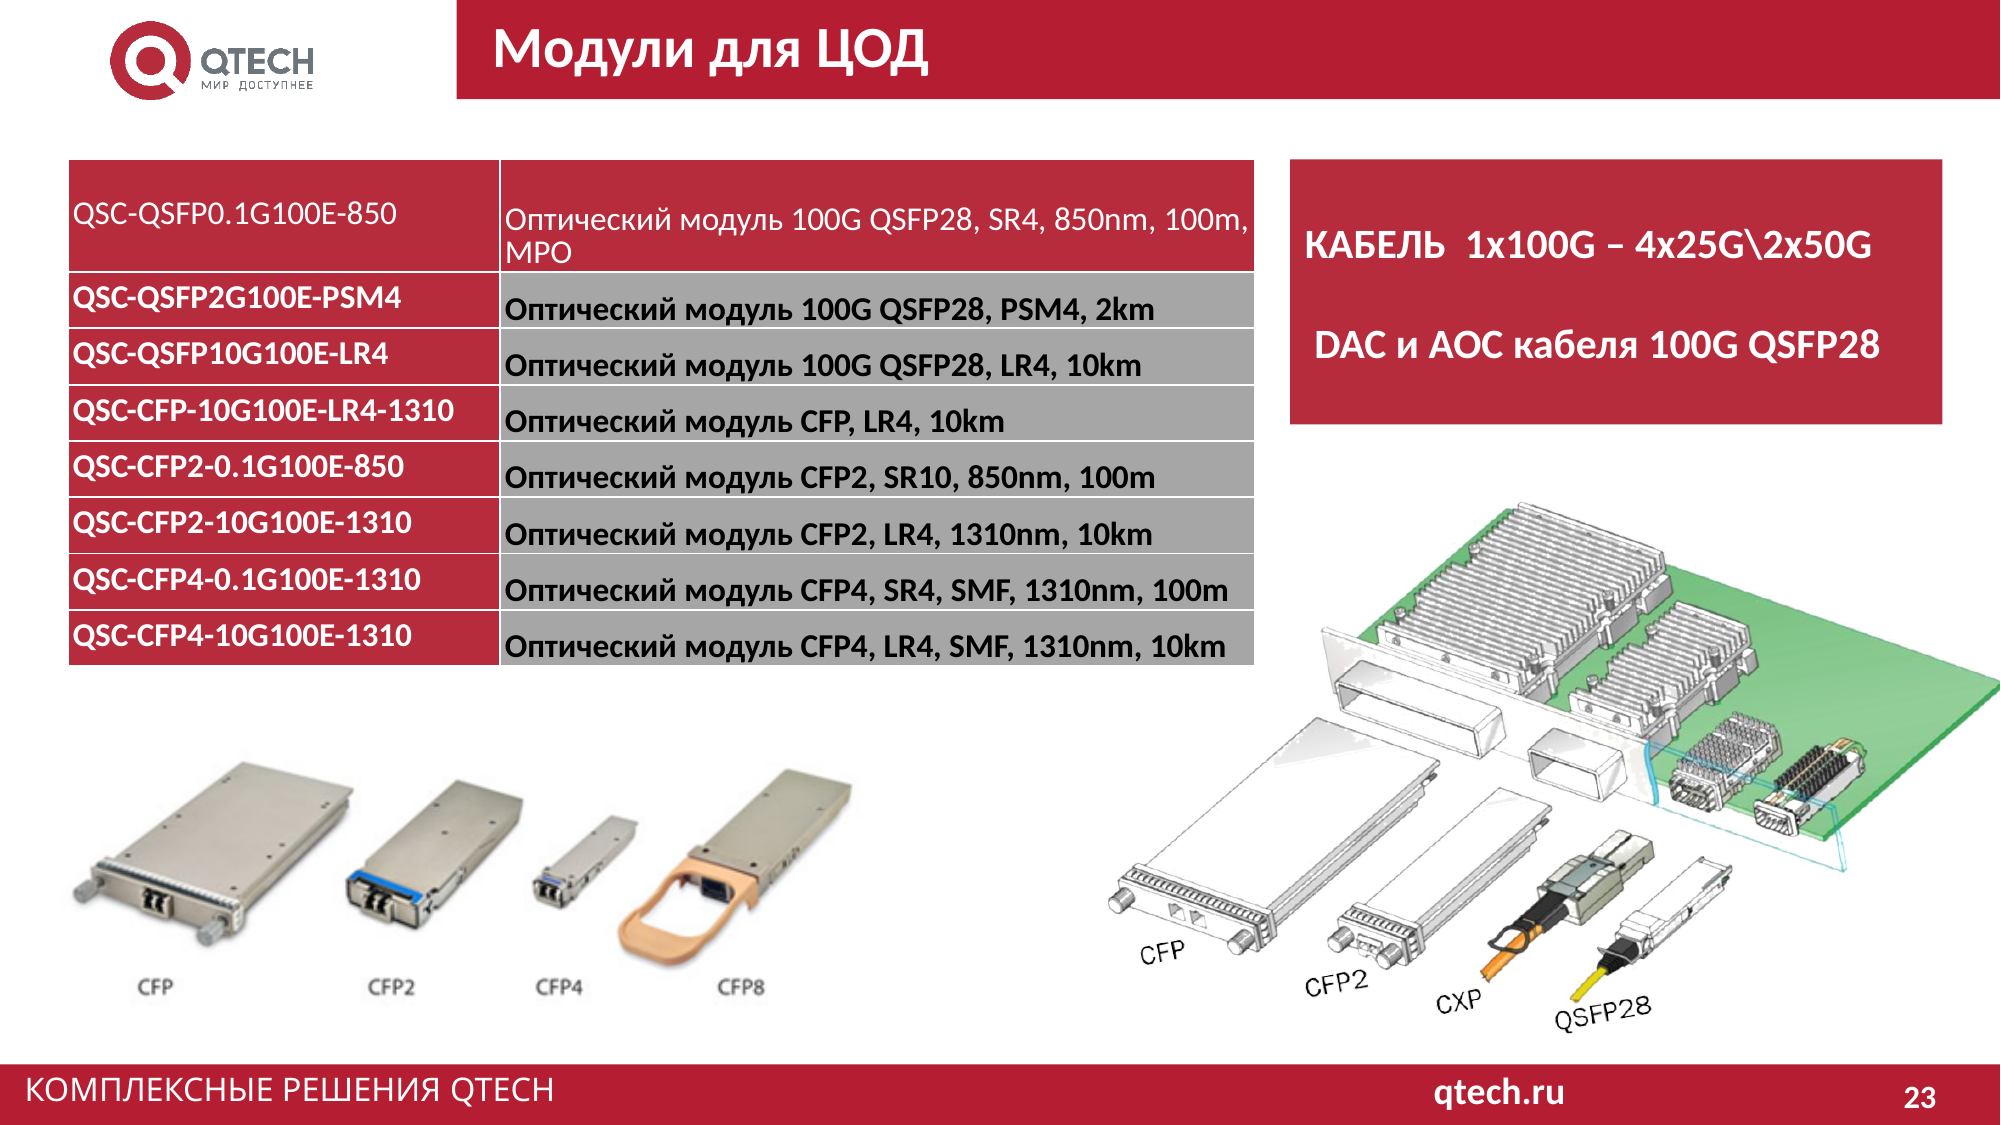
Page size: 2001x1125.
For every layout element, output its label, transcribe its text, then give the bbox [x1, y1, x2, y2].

table_cell QSC-CFP2-10G100E-1310 [69, 498, 499, 553]
table_cell QSC-CFP4-10G100E-1310 [69, 611, 499, 665]
table_cell QSC-CFP4-0.1G100E-1310 [69, 554, 499, 609]
picture [110, 21, 313, 100]
table_cell Оптический модуль CFP4, LR4, SMF, 1310nm, 10km [501, 611, 1077, 665]
table_cell QSC-CFP2-0.1G100E-850 [69, 442, 499, 496]
text_box КАБЕЛЬ 1x100G – 4x25G\2x50G DAC и AOC кабеля 100G QSFP28 [1290, 159, 1943, 425]
table_cell Оптический модуль 100G QSFP28, PSM4, 2km [501, 273, 1254, 327]
picture [34, 709, 883, 1050]
table_cell Оптический модуль CFP2, SR10, 850nm, 100m [501, 442, 1254, 496]
list Модули для ЦОД [477, 9, 1736, 160]
table_cell Оптический модуль CFP, LR4, 10km [501, 386, 1254, 440]
table_header QSC-QSFP0.1G100E-850 [69, 160, 499, 271]
table_cell QSC-QSFP2G100E-PSM4 [69, 273, 499, 327]
picture [1053, 413, 2000, 1117]
table_cell QSC-QSFP10G100E-LR4 [69, 329, 499, 384]
table_header Оптический модуль 100G QSFP28, SR4, 850nm, 100m, MPO [501, 160, 1254, 271]
table_cell Оптический модуль CFP2, LR4, 1310nm, 10km [501, 498, 1077, 553]
table_cell QSC-CFP-10G100E-LR4-1310 [69, 386, 499, 440]
table_cell Оптический модуль CFP4, SR4, SMF, 1310nm, 100m [501, 554, 1077, 609]
table_cell Оптический модуль 100G QSFP28, LR4, 10km [501, 329, 1254, 384]
